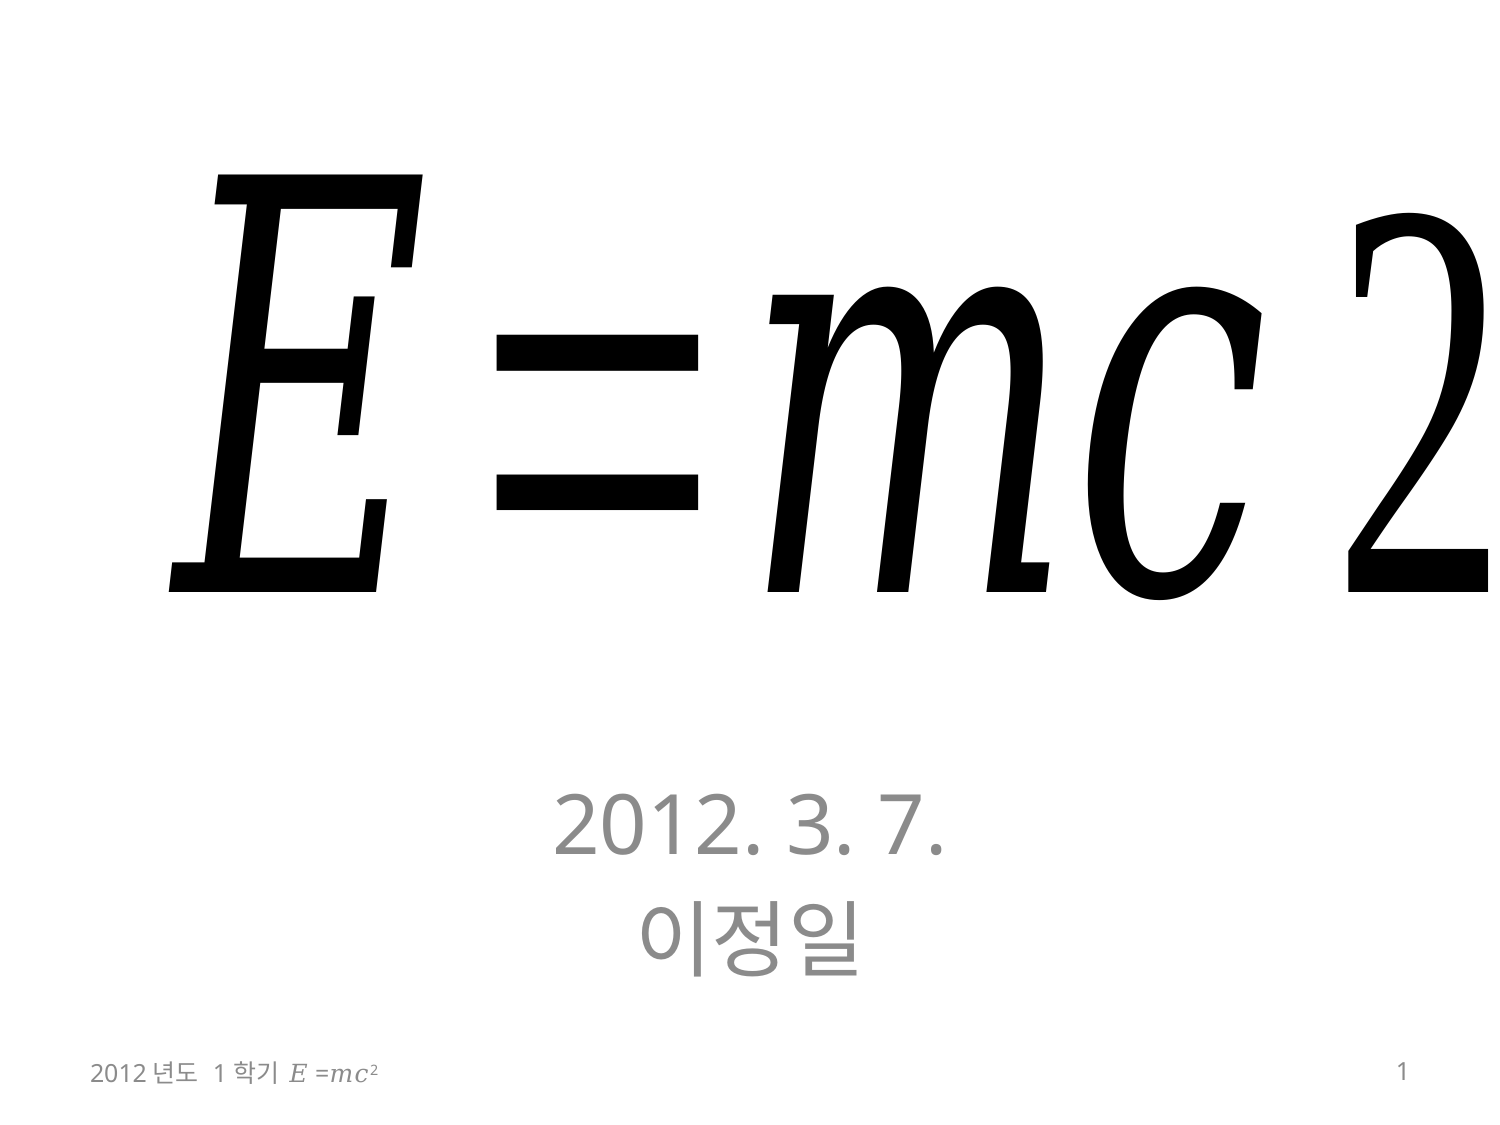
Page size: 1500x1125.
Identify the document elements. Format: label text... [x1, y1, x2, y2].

slide_number 1 [1074, 1042, 1425, 1103]
subtitle 2012. 3. 7. 이정일 [225, 763, 1275, 988]
slide_number 2012년도 1학기 𝐸=𝑚𝑐2 [75, 1042, 425, 1103]
